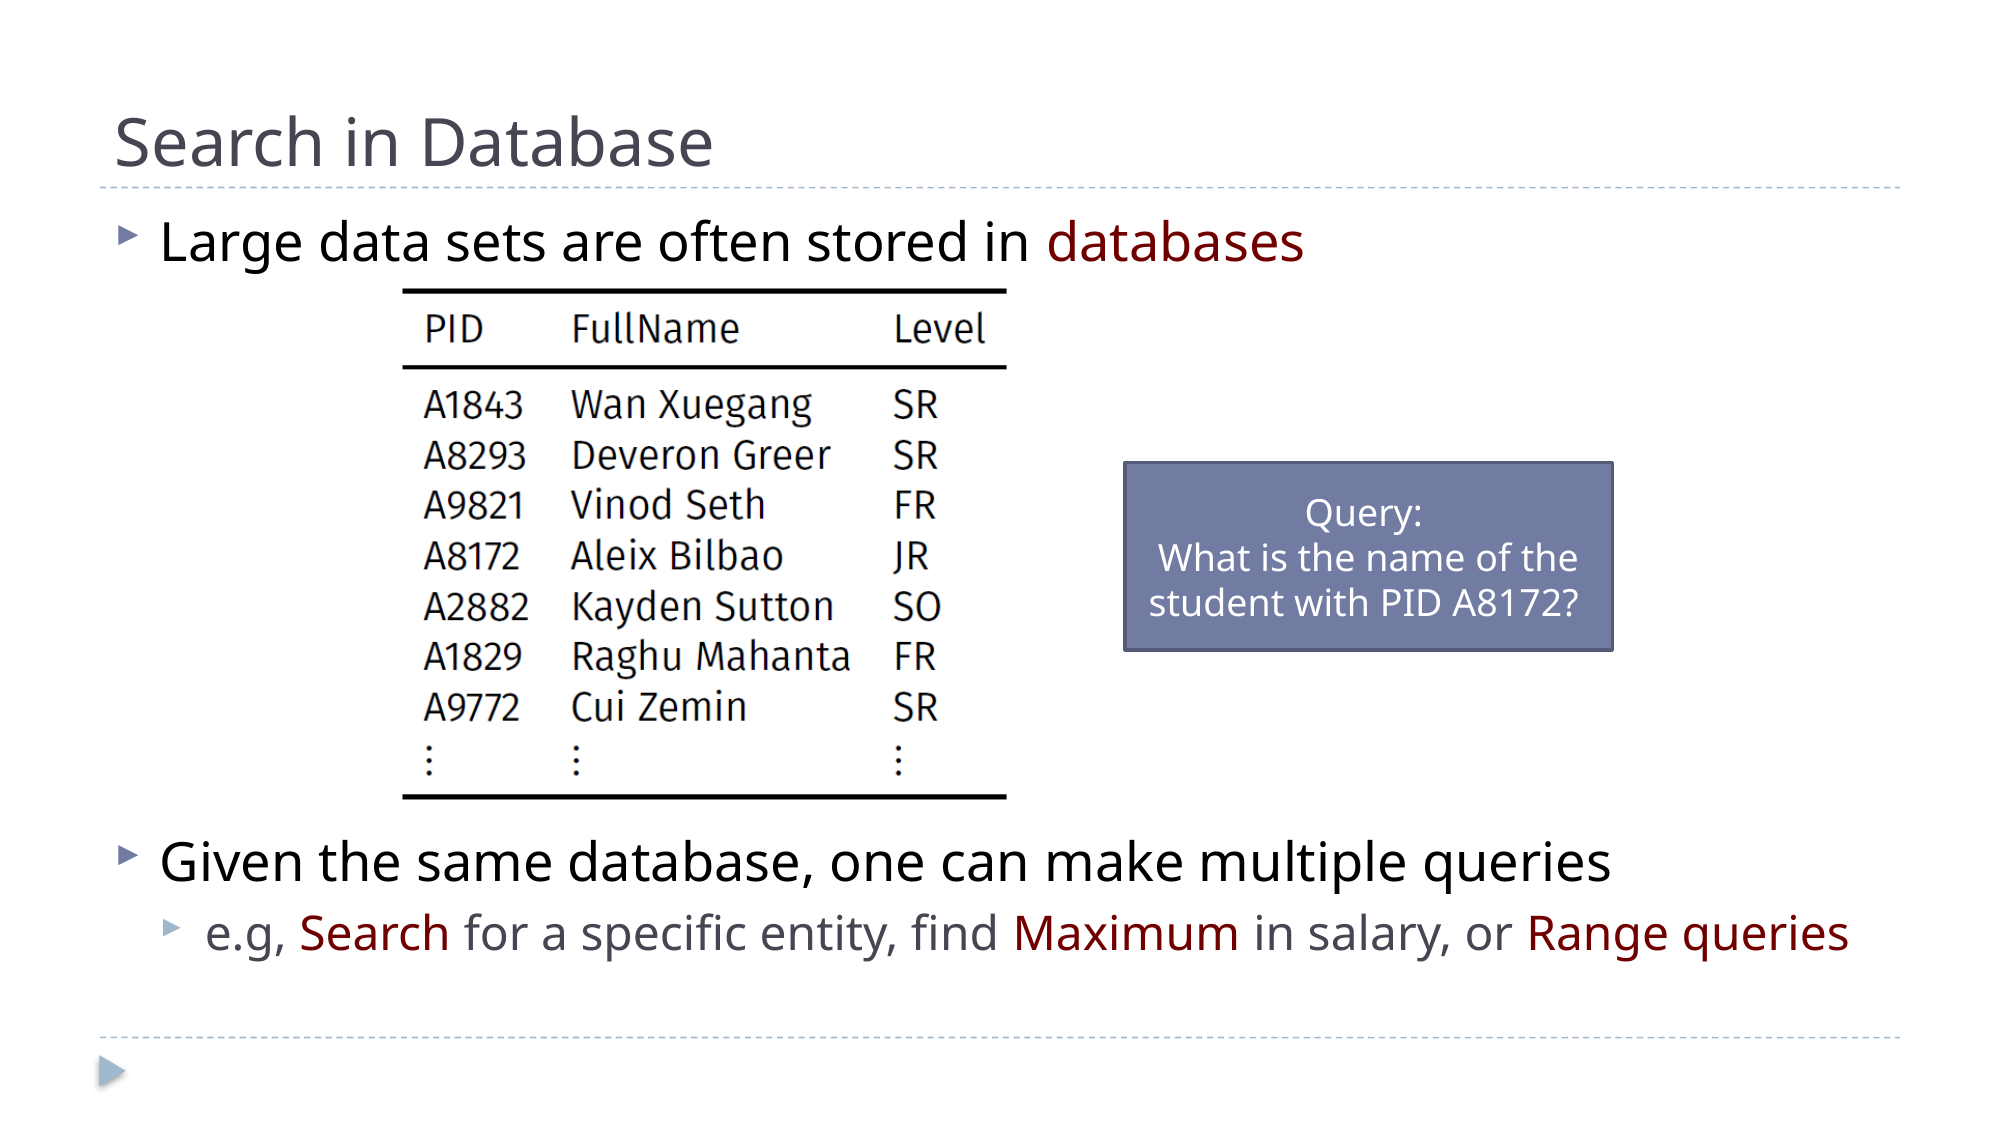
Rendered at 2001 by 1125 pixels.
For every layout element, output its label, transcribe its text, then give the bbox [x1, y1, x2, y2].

text_box Query: What is the name of the student with PID A8172? [1123, 461, 1614, 652]
picture [387, 274, 1018, 814]
list Large data sets are often stored in databases Given the same database, one can make multiple queries e.g, Search for a specific entity, find Maximum in salary, or Range queries [99, 199, 1901, 1011]
title Search in Database [99, 24, 1901, 188]
